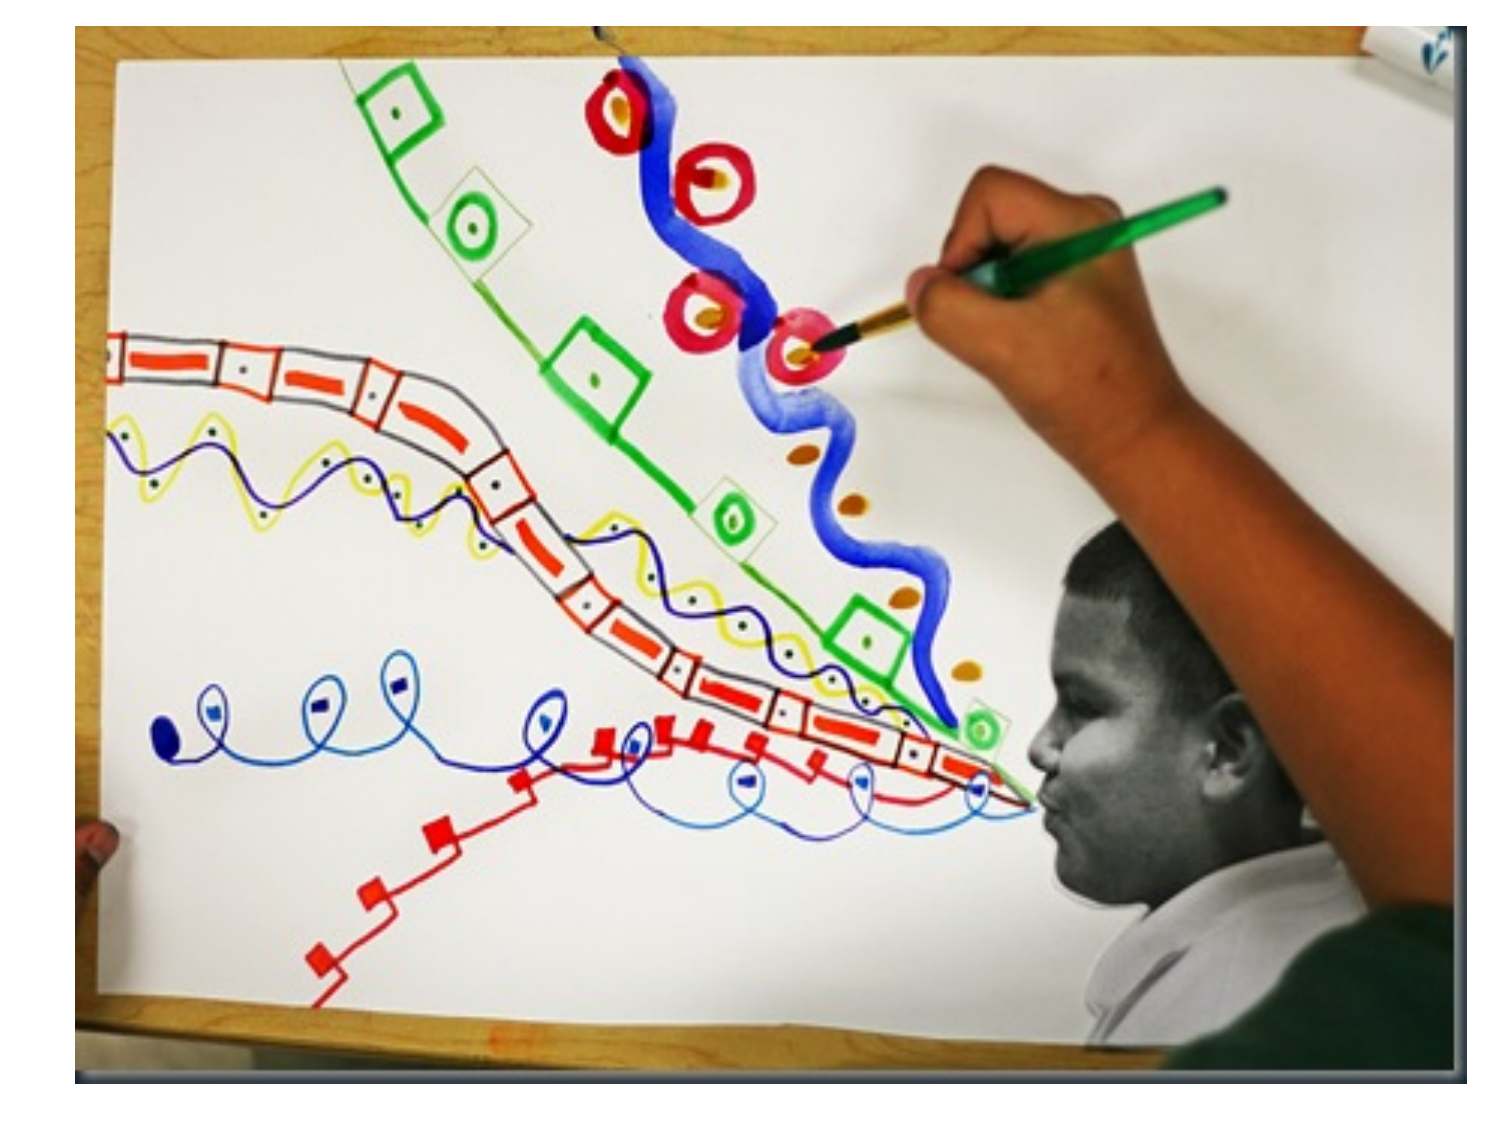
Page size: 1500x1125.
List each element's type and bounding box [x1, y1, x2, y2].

picture [74, 26, 1467, 1084]
